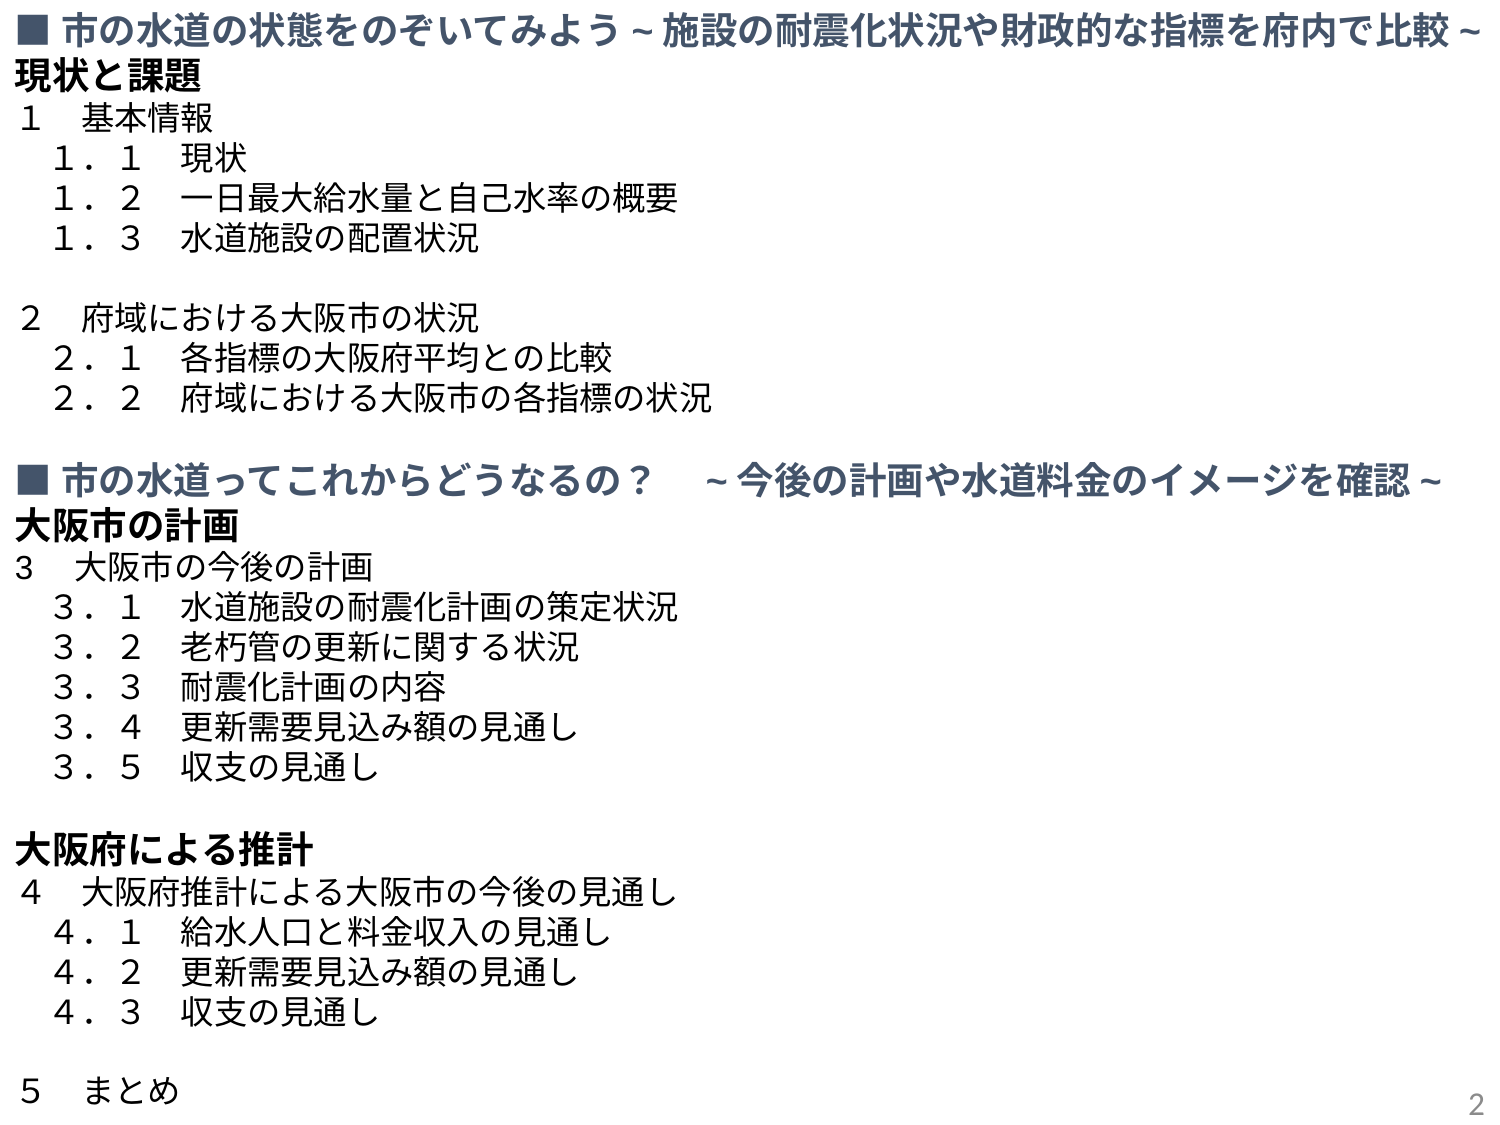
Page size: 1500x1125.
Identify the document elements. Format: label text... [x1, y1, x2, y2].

text_box ■市の水道の状態をのぞいてみよう~施設の耐震化状況や財政的な指標を府内で比較~ 現状と課題 １ 基本情報 １．１ 現状 １．２ 一日最大給水量と自己水率の概要 １．３ 水道施設の配置状況 ２ 府域における大阪市の状況 ２．１ 各指標の大阪府平均との比較 ２．２ 府域における大阪市の各指標の状況 ■市の水道ってこれからどうなるの？ ~今後の計画や水道料金のイメージを確認~ 大阪市の計画 3 大阪市の今後の計画 ３．１ 水道施設の耐震化計画の策定状況 ３．２ 老朽管の更新に関する状況 ３．３ 耐震化計画の内容 ３．４ 更新需要見込み額の見通し ３．５ 収支の見通し 大阪府による推計 ４ 大阪府推計による大阪市の今後の見通し ４．１ 給水人口と料金収入の見通し ４．２ 更新需要見込み額の見通し ４．３ 収支の見通し ５ まとめ [0, 0, 1500, 1125]
slide_number 2 [1162, 1071, 1500, 1125]
